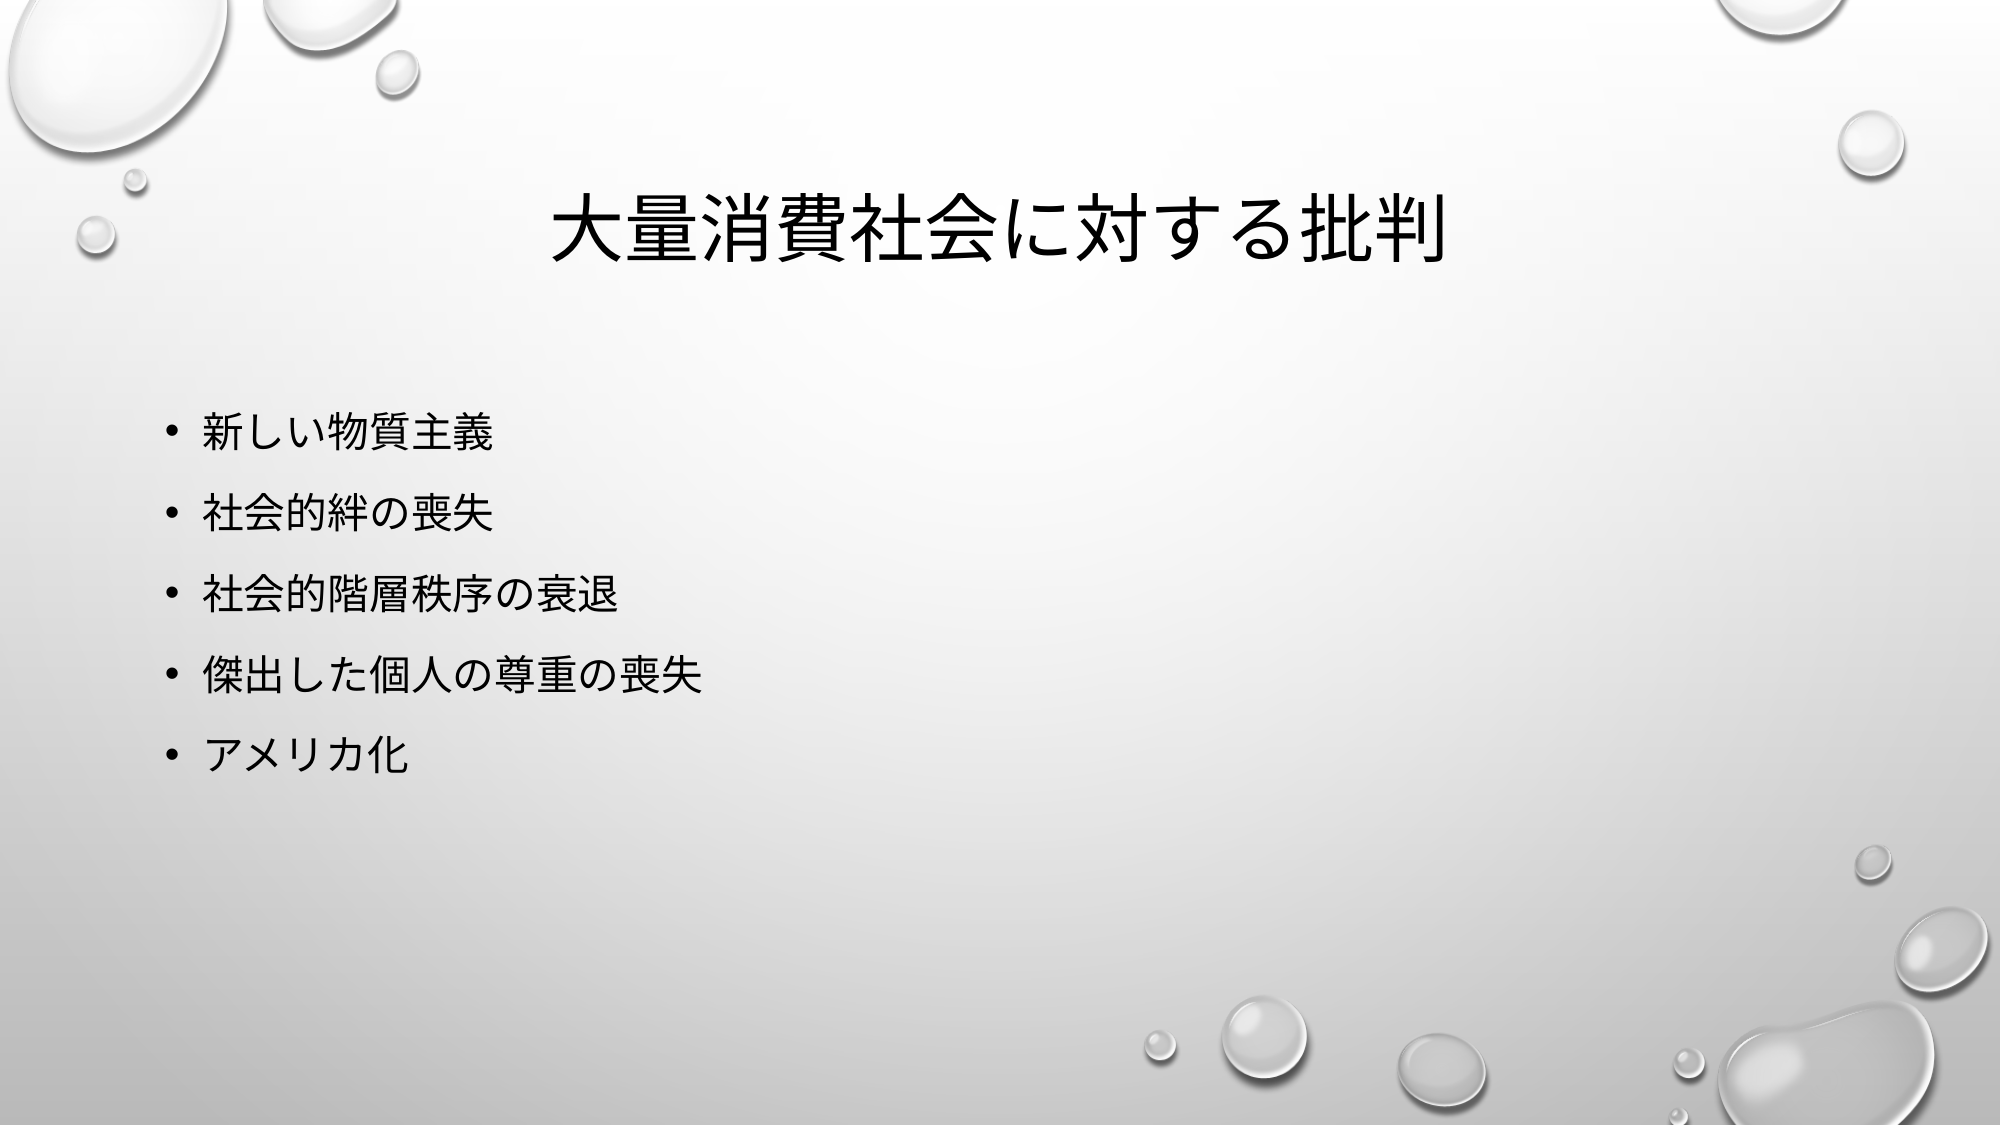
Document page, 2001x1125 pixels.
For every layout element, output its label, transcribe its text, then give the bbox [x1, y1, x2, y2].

title 大量消費社会に対する批判 [149, 101, 1851, 364]
list 新しい物質主義 社会的絆の喪失 社会的階層秩序の衰退 傑出した個人の尊重の喪失 アメリカ化 [149, 388, 1850, 950]
picture [0, 0, 2000, 1125]
